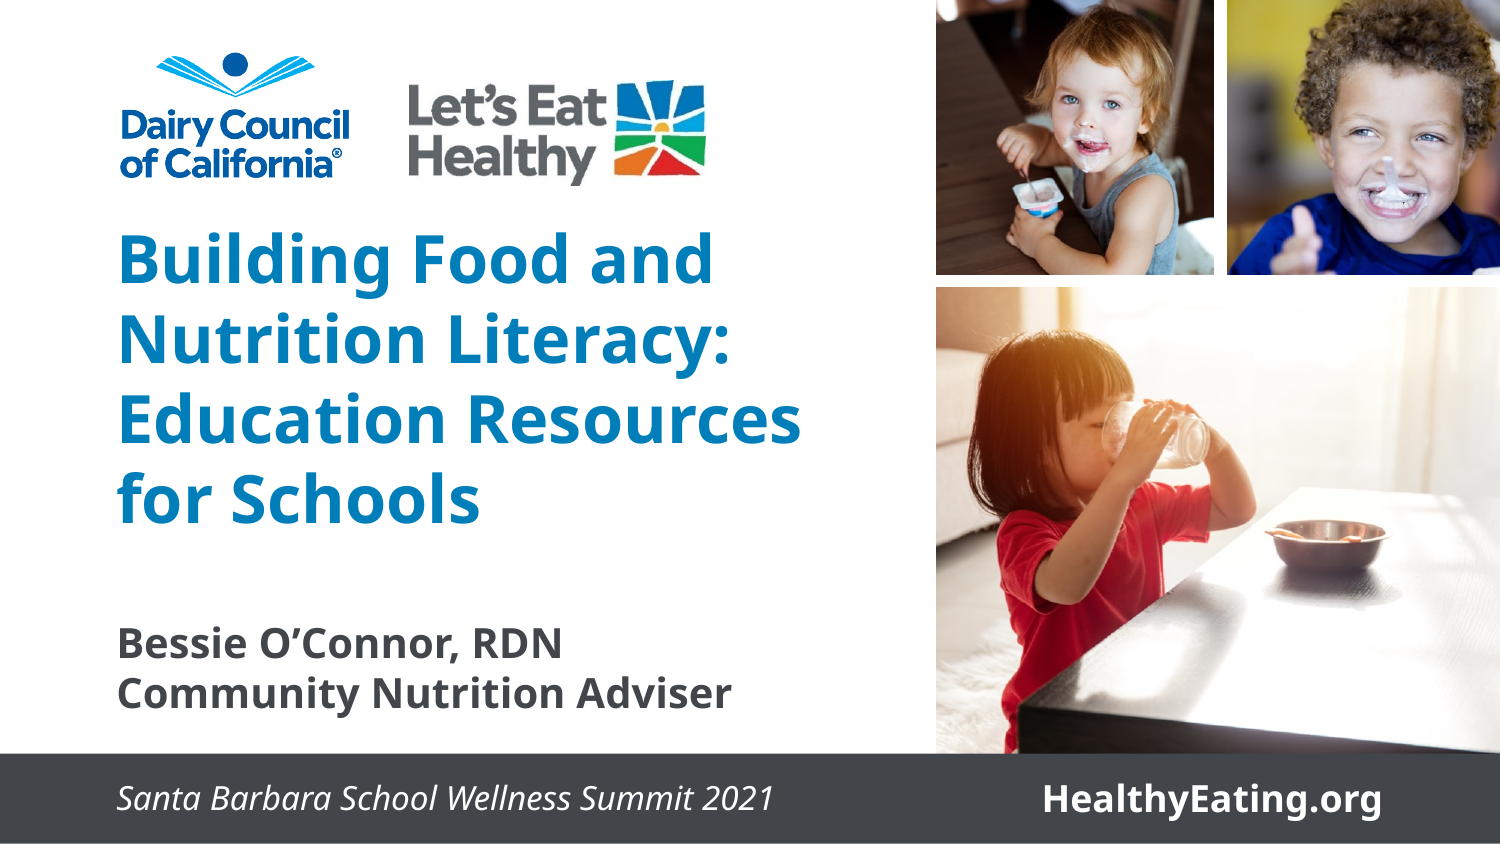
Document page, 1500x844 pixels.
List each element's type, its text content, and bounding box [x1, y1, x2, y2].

picture [120, 52, 349, 178]
picture [936, 287, 1500, 753]
picture [409, 79, 706, 186]
list Santa Barbara School Wellness Summit 2021 [105, 772, 909, 827]
picture [936, 0, 1214, 275]
list Building Food and Nutrition Literacy: Education Resources for Schools Bessie O’Connor, RDN Community Nutrition Adviser [105, 261, 840, 723]
picture [1227, 0, 1500, 275]
